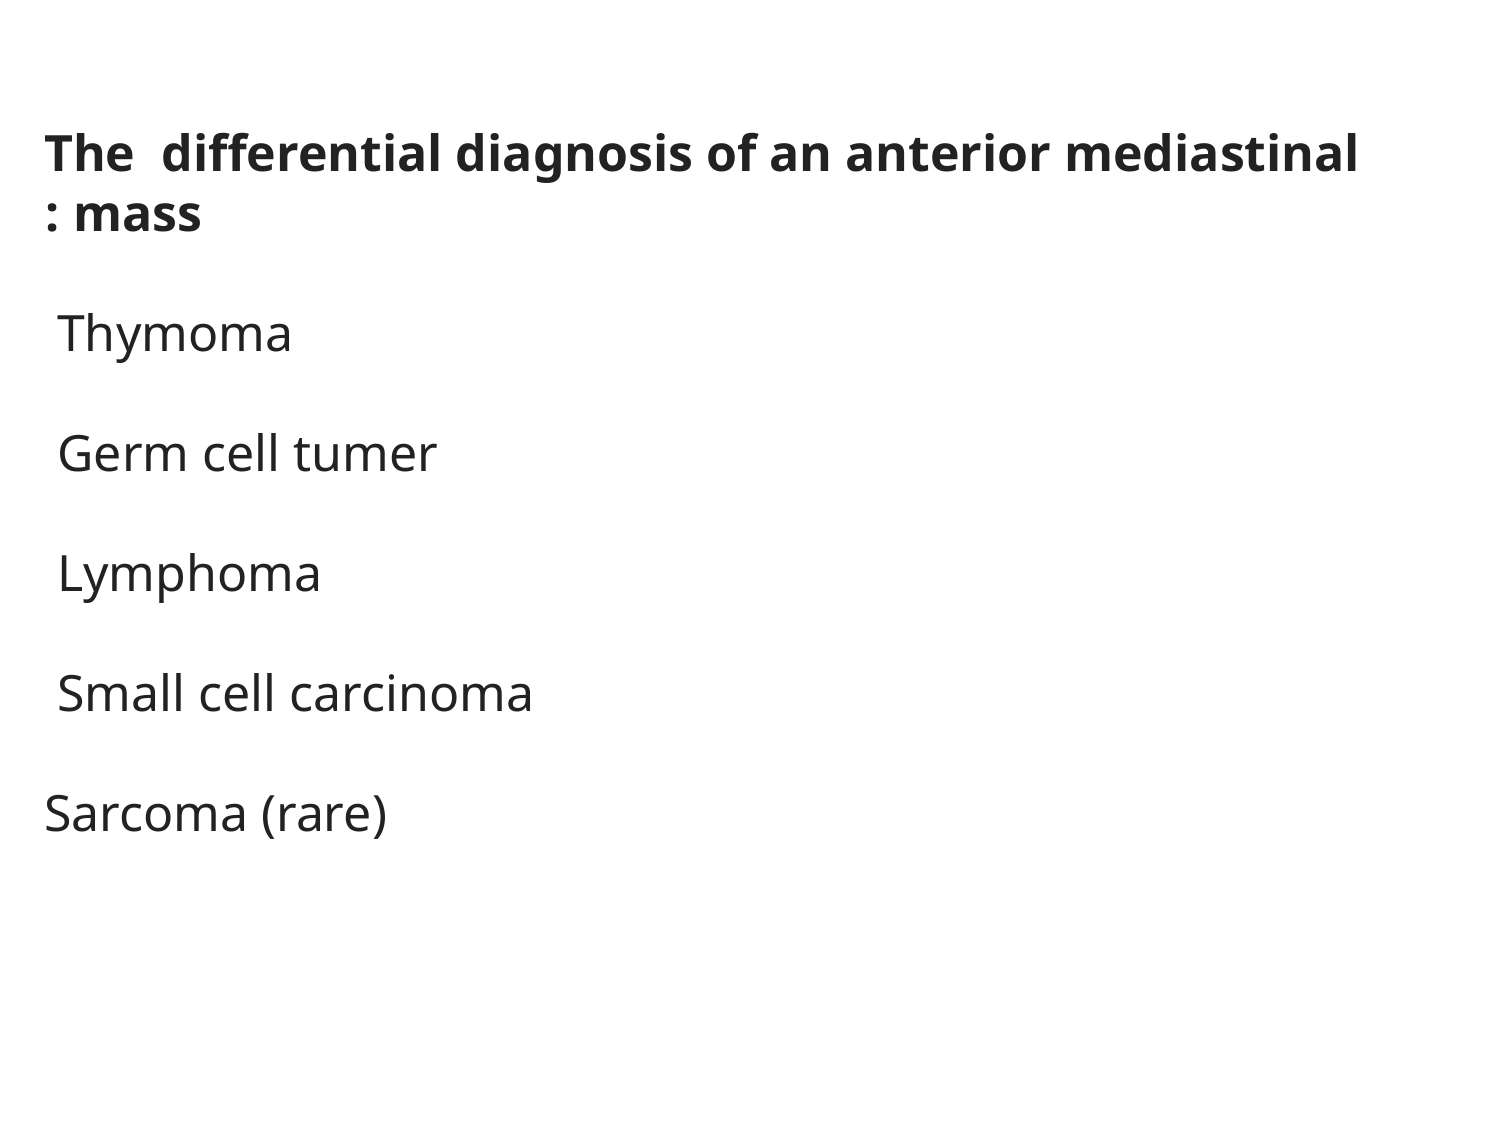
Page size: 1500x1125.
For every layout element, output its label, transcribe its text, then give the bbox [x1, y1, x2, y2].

text_box The differential diagnosis of an anterior mediastinal mass : Thymoma Germ cell tumer Lymphoma Small cell carcinoma Sarcoma (rare) [29, 113, 1500, 849]
